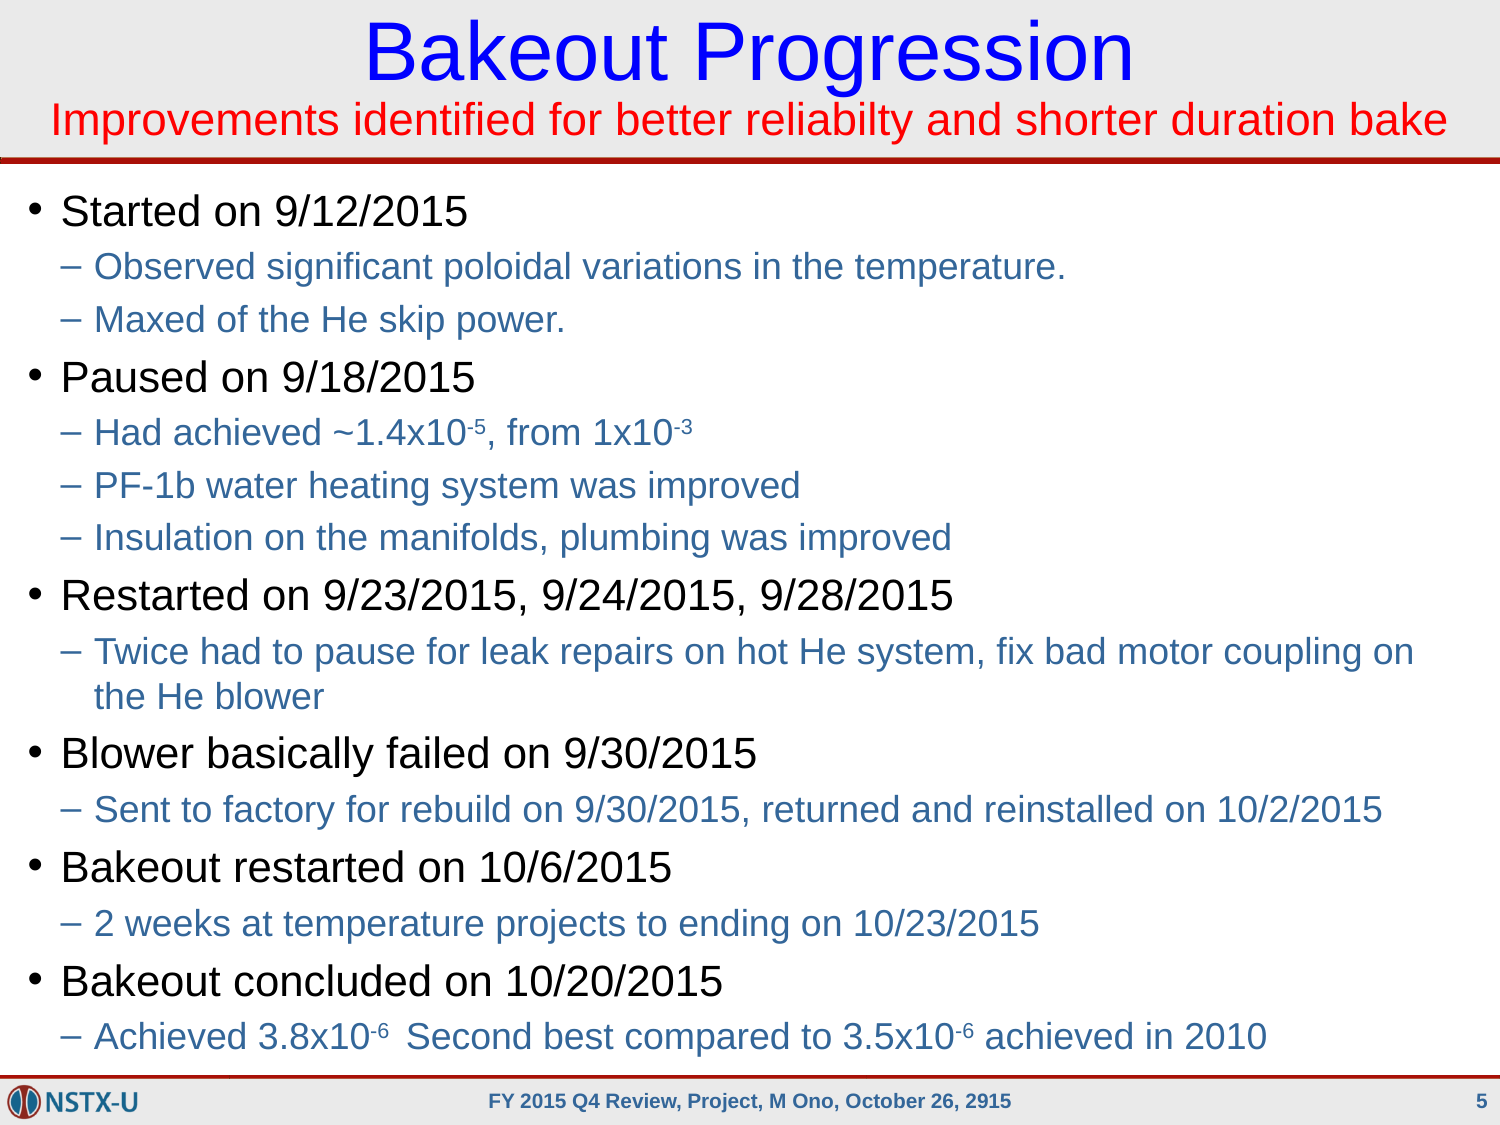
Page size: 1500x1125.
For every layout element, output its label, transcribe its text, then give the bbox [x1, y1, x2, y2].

picture [0, 158, 1500, 164]
picture [0, 1075, 1500, 1125]
list Started on 9/12/2015 Observed significant poloidal variations in the temperature. Maxed of the He skip power. Paused on 9/18/2015 Had achieved ~1.4x10-5, from 1x10-3 PF-1b water heating system was improved Insulation on the manifolds, plumbing was improved Restarted on 9/23/2015, 9/24/2015, 9/28/2015 Twice had to pause for leak repairs on hot He system, fix bad motor coupling on the He blower Blower basically failed on 9/30/2015 Sent to factory for rebuild on 9/30/2015, returned and reinstalled on 10/2/2015 Bakeout restarted on 10/6/2015 2 weeks at temperature projects to ending on 10/23/2015 Bakeout concluded on 10/20/2015 Achieved 3.8x10-6 Second best compared to 3.5x10-6 achieved in 2010 [12, 174, 1488, 1075]
title Bakeout Progression Improvements identified for better reliabilty and shorter duration bake [0, 0, 1500, 158]
